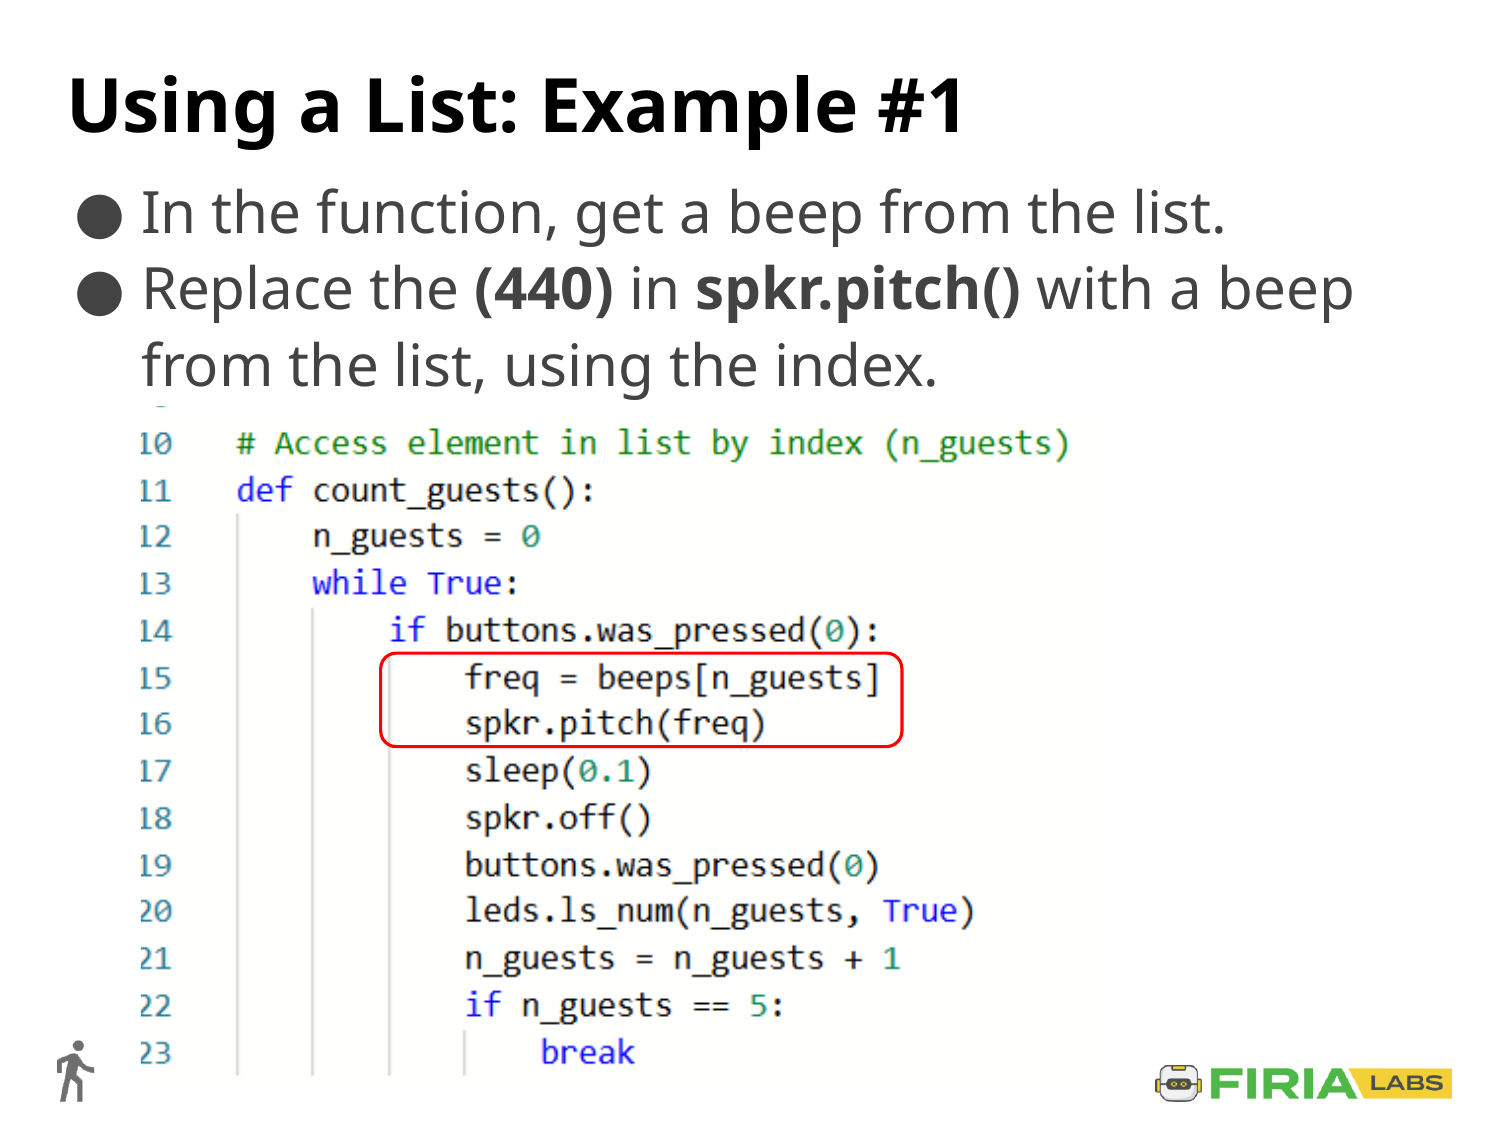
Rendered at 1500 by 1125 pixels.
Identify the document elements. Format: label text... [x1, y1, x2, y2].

picture [1144, 1058, 1459, 1107]
picture [140, 406, 1105, 1085]
title Using a List: Example #1 [51, 34, 1449, 160]
picture [41, 1030, 103, 1107]
list In the function, get a beep from the list. Replace the (440) in spkr.pitch() with a beep from the list, using the index. [51, 160, 1449, 1075]
